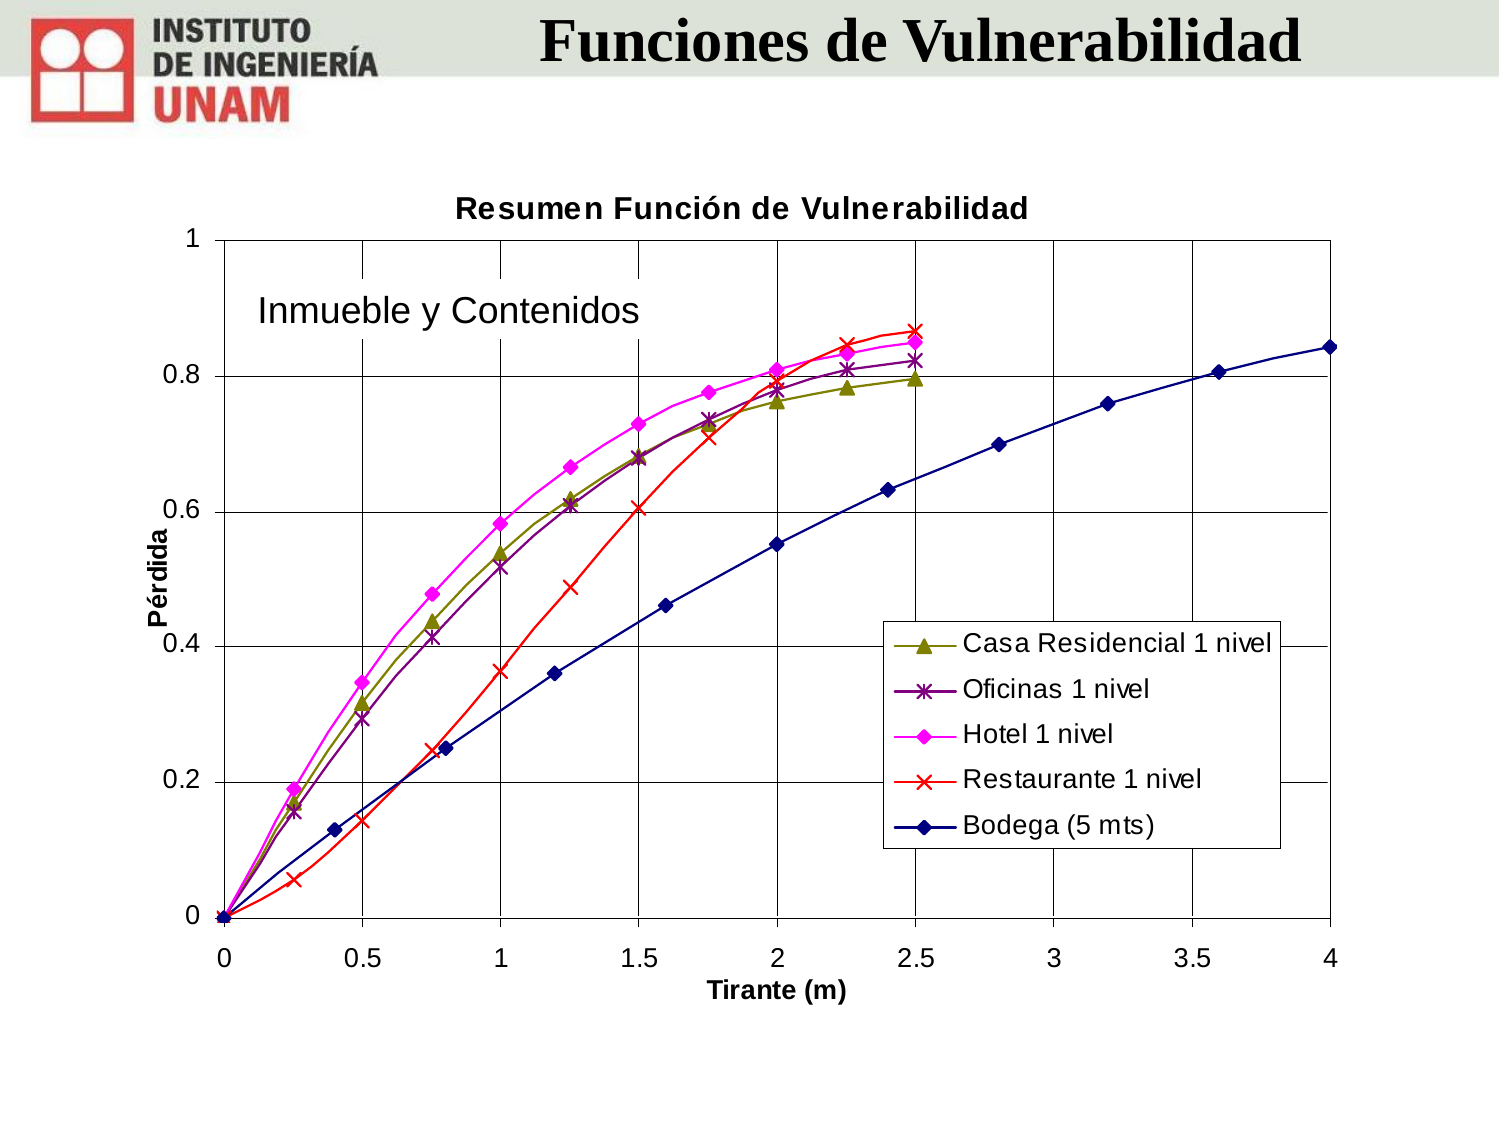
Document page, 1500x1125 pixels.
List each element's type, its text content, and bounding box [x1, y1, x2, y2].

picture [0, 0, 1499, 139]
title Funciones de Vulnerabilidad [407, 0, 1436, 88]
picture [123, 151, 1365, 1030]
